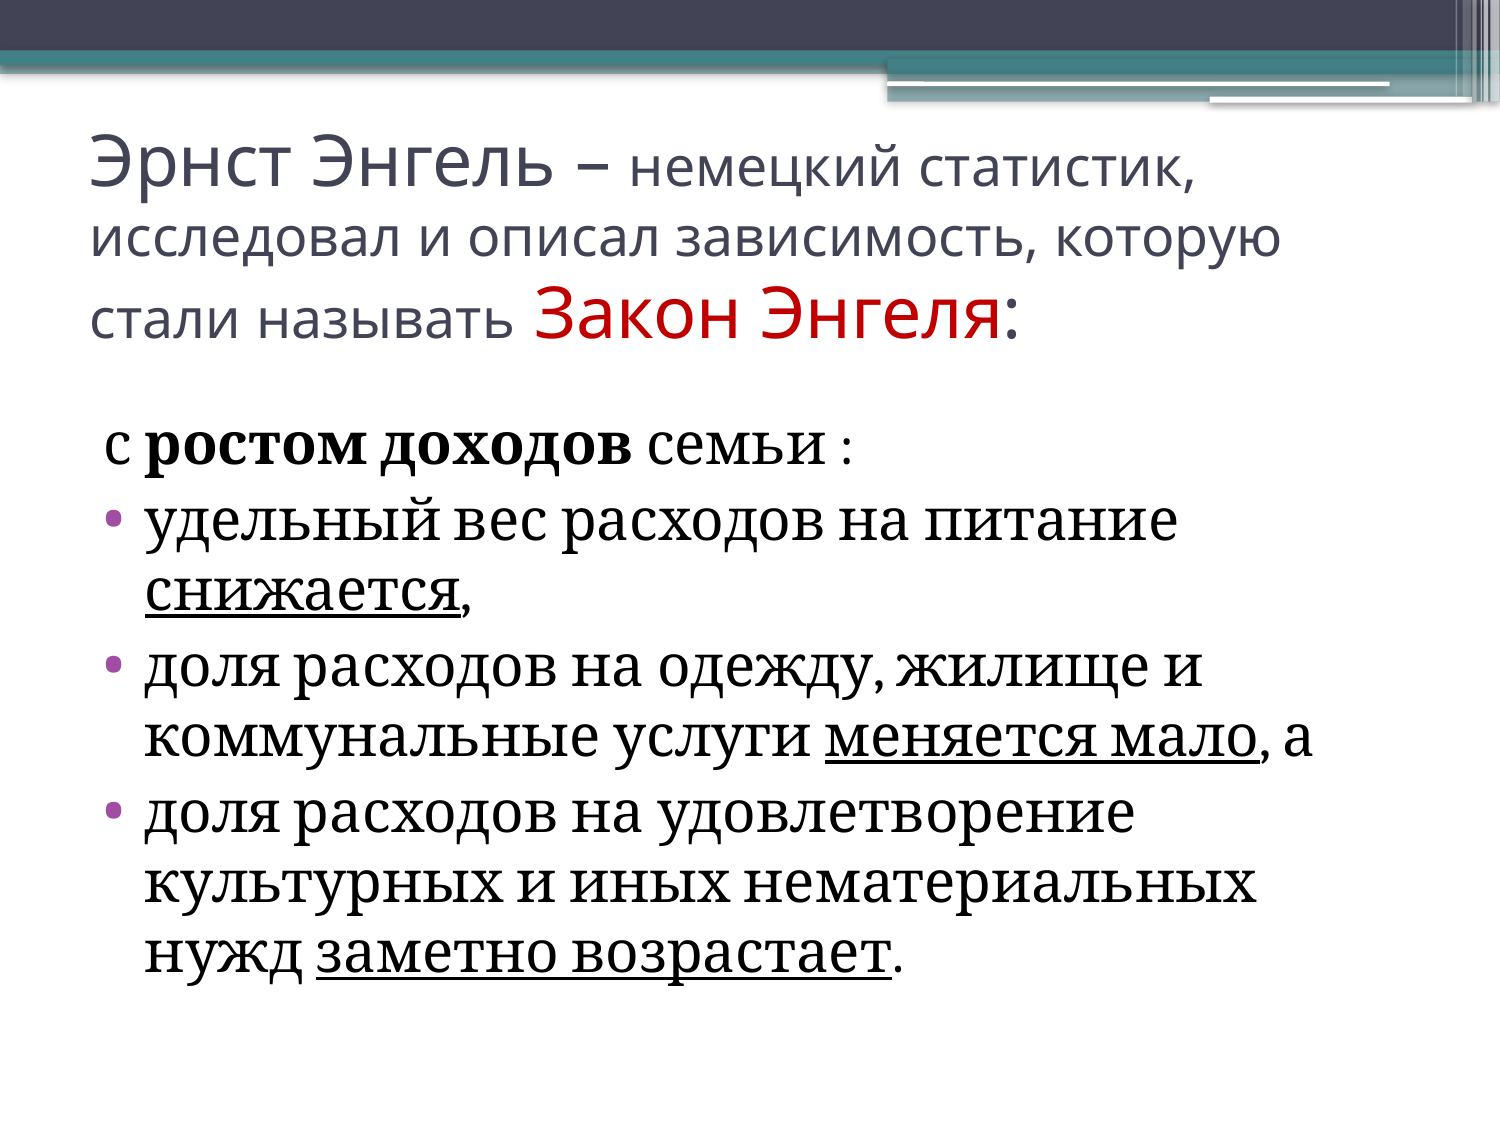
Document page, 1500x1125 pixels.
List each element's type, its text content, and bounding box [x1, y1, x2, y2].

title Эрнст Энгель – немецкий статистик, исследовал и описал зависимость, которую стали называть Закон Энгеля: [75, 105, 1425, 363]
list с ростом доходов семьи : удельный вес расходов на питание снижается, доля расходов на одежду, жилище и коммунальные услуги меняется мало, а доля расходов на удовлетворение культурных и иных нематериальных нужд заметно возрастает. [70, 398, 1421, 950]
